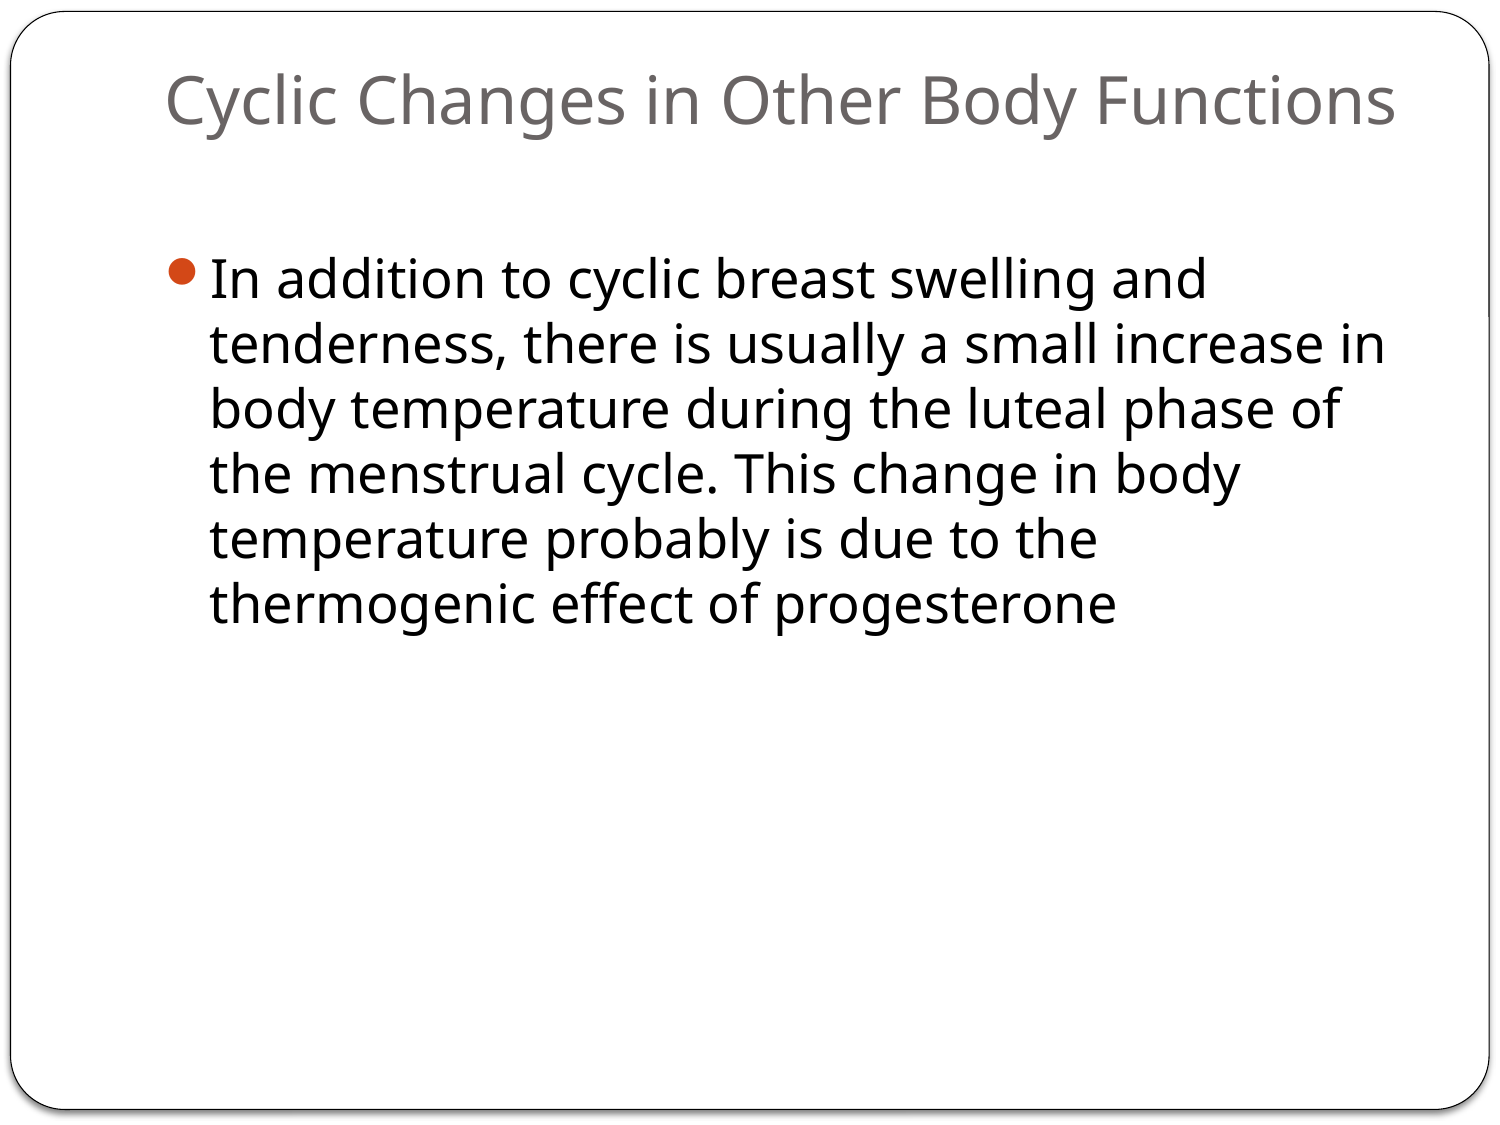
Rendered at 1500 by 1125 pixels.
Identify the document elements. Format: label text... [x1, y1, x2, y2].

list In addition to cyclic breast swelling and tenderness, there is usually a small increase in body temperature during the luteal phase of the menstrual cycle. This change in body temperature probably is due to the thermogenic effect of progesterone [150, 237, 1425, 988]
title Cyclic Changes in Other Body Functions [150, 45, 1425, 233]
